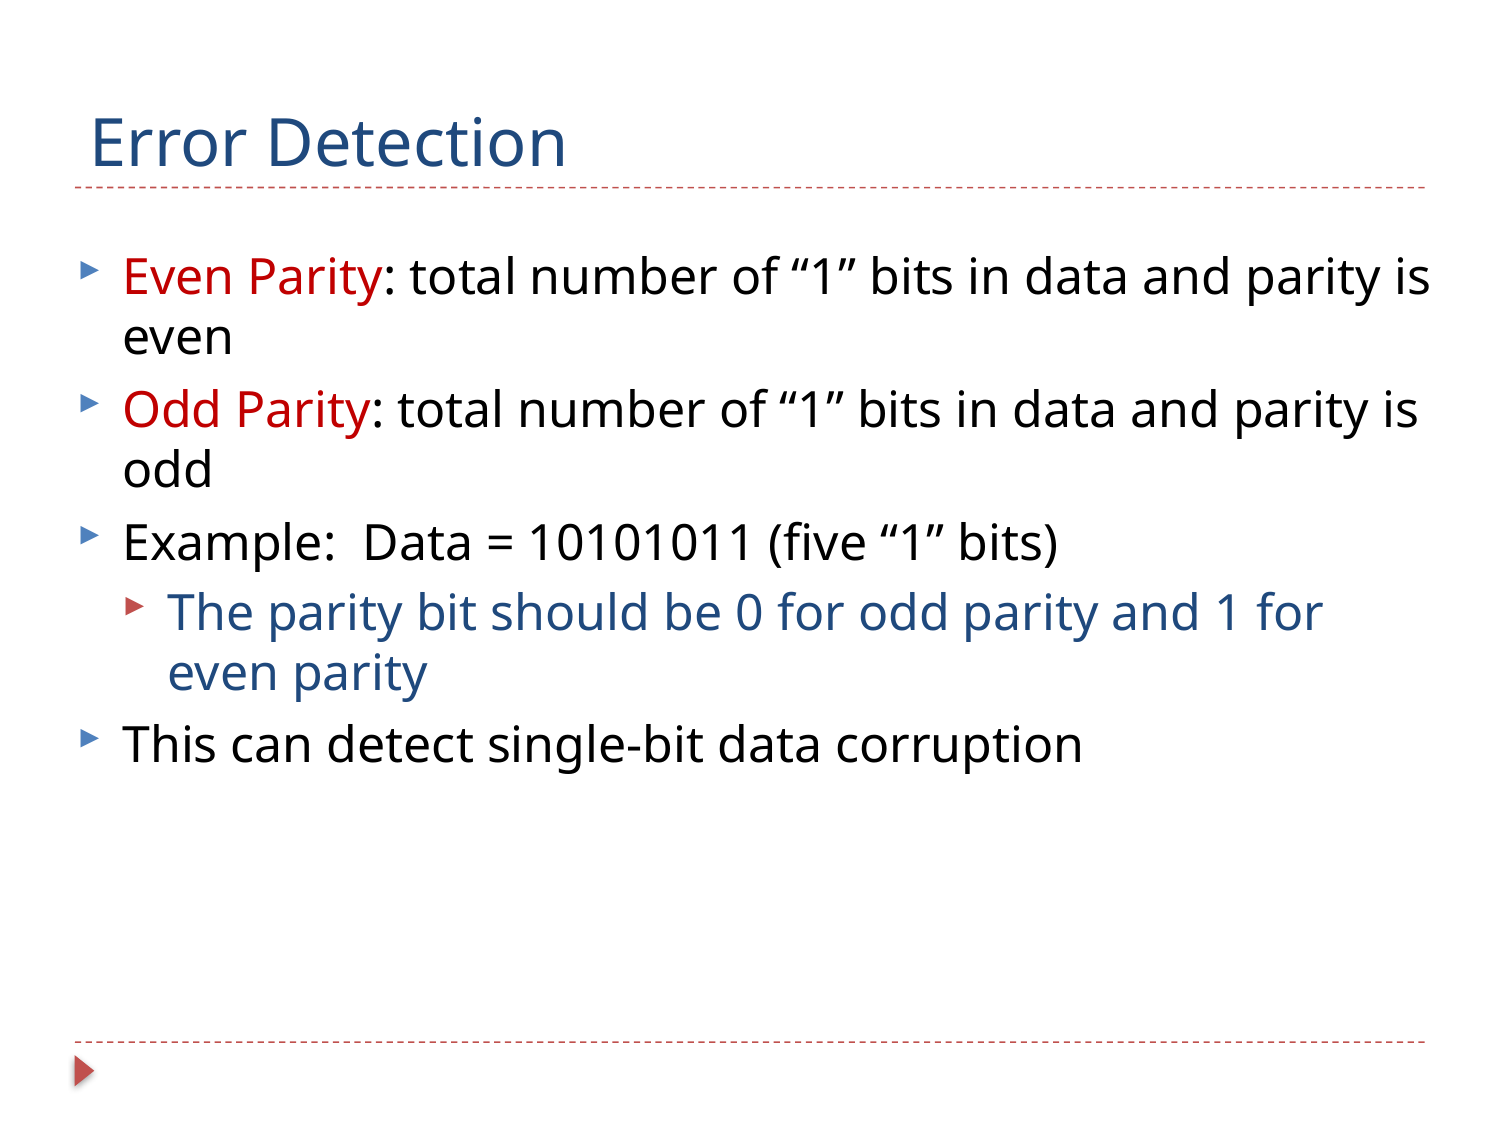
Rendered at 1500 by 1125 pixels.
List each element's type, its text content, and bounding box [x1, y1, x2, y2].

title Error Detection [75, 37, 1425, 188]
list Even Parity: total number of “1” bits in data and parity is even Odd Parity: total number of “1” bits in data and parity is odd Example: Data = 10101011 (five “1” bits) The parity bit should be 0 for odd parity and 1 for even parity This can detect single-bit data corruption [62, 237, 1463, 938]
